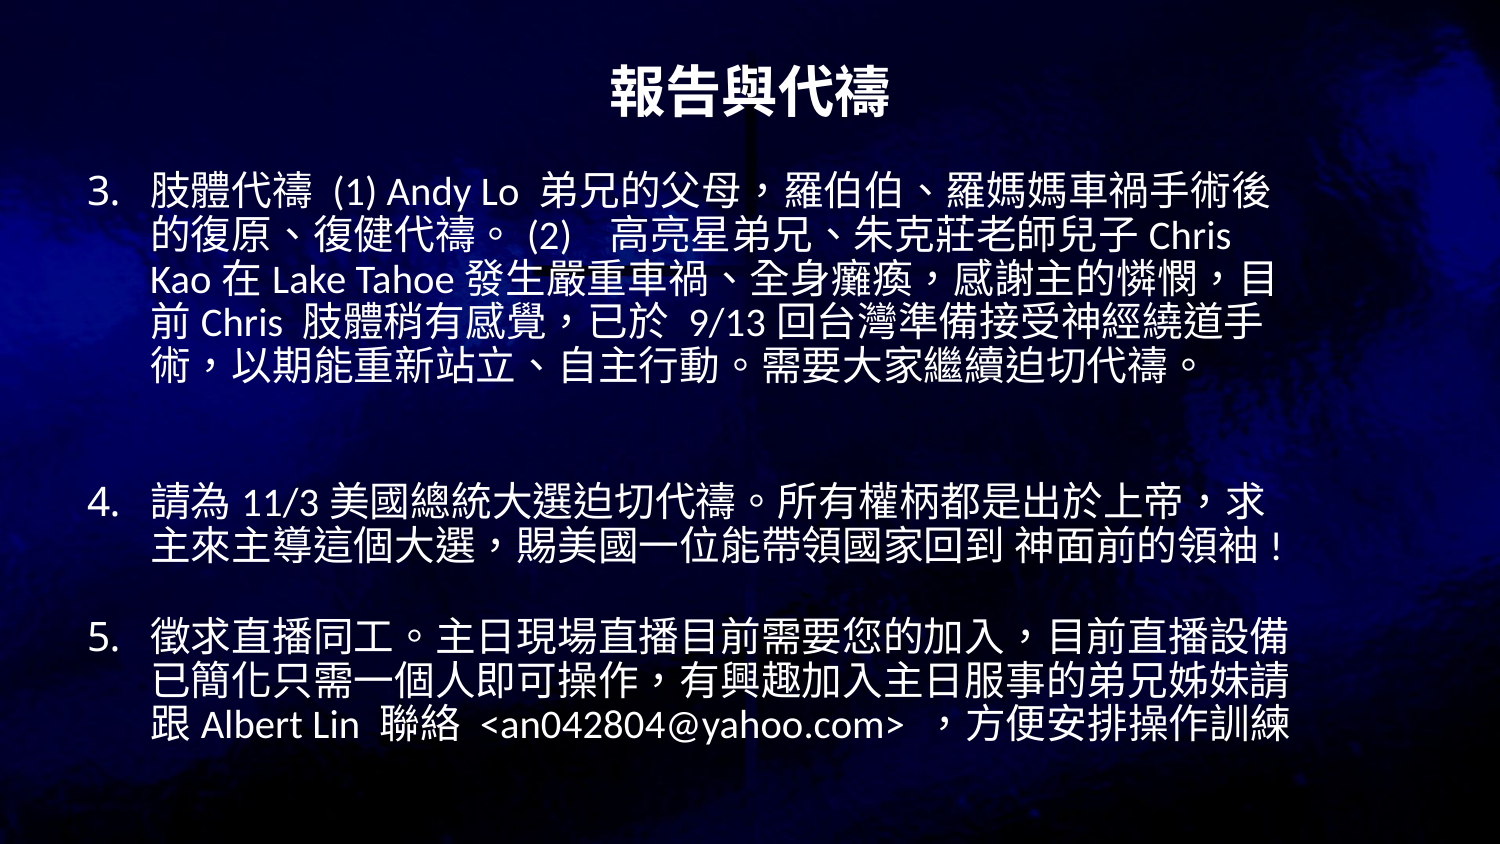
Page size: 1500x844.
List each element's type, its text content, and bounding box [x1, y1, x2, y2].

list 肢體代禱 (1) Andy Lo 弟兄的父母，羅伯伯、羅媽媽車禍手術後的復原、復健代禱。(2) 高亮星弟兄、朱克莊老師兒子Chris Kao在Lake Tahoe發生嚴重車禍、全身癱瘓，感謝主的憐憫，目前Chris 肢體稍有感覺，已於 9/13回台灣準備接受神經繞道手術，以期能重新站立、自主行動。需要大家繼續迫切代禱。 請為11/3美國總統大選迫切代禱。所有權柄都是出於上帝，求主來主導這個大選，賜美國一位能帶領國家回到 神面前的領袖! 徵求直播同工。主日現場直播目前需要您的加入，目前直播設備已簡化只需一個人即可操作，有興趣加入主日服事的弟兄姊妹請跟Albert Lin 聯絡 <an042804@yahoo.com> ，方便安排操作訓練 [71, 162, 1308, 769]
title 報告與代禱 [103, 44, 1397, 144]
picture [0, 0, 1500, 844]
